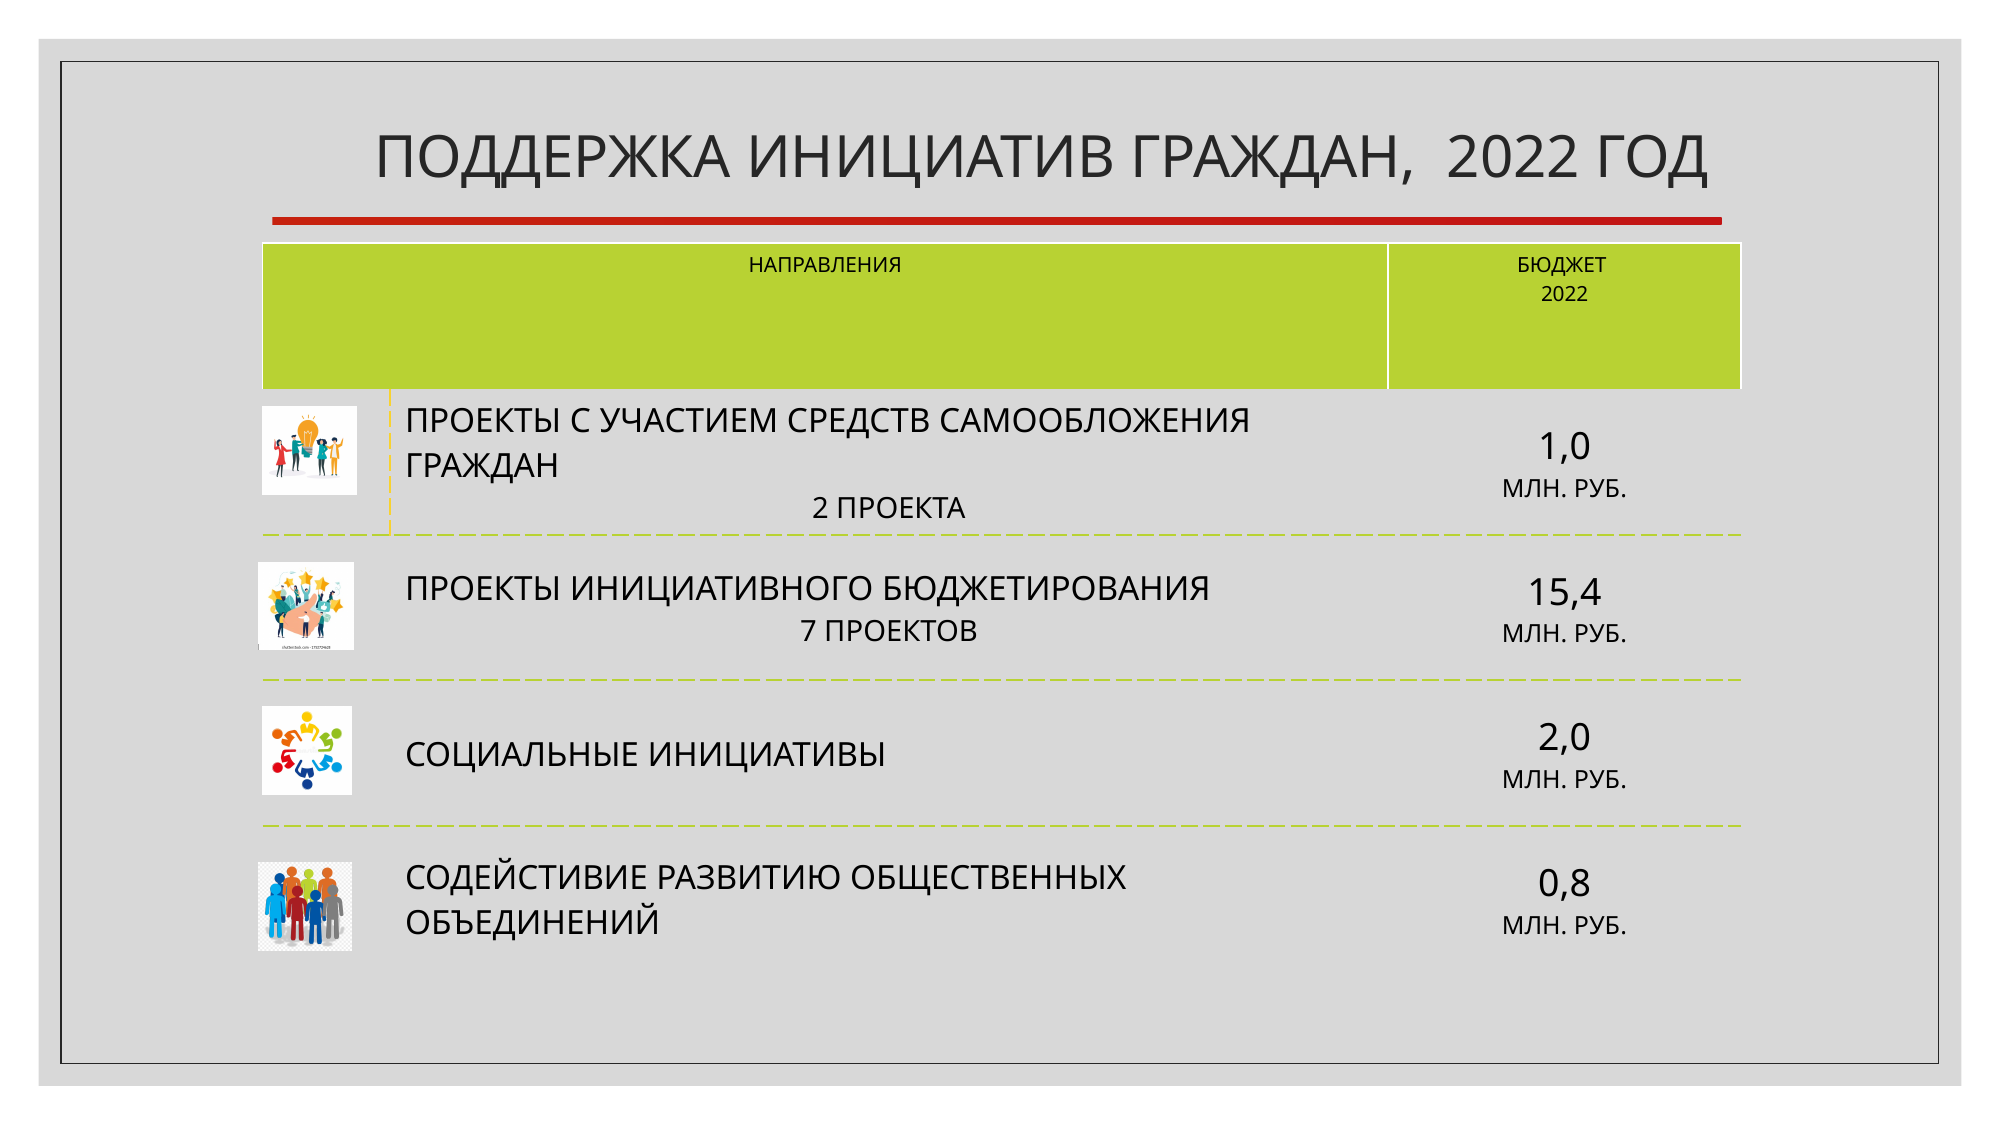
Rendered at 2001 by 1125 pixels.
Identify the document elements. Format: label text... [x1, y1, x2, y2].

table_cell СОЦИАЛЬНЫЕ ИНИЦИАТИВЫ [390, 680, 1388, 826]
picture [258, 562, 354, 650]
picture [262, 406, 357, 495]
table_cell 0,8 МЛН. РУБ. [1388, 826, 1741, 972]
title ПОДДЕРЖКА ИНИЦИАТИВ ГРАЖДАН, 2022 ГОД [258, 98, 1825, 219]
picture [258, 862, 352, 951]
table_cell [263, 680, 390, 826]
text_box [271, 216, 1723, 226]
table_cell ПРОЕКТЫ ИНИЦИАТИВНОГО БЮДЖЕТИРОВАНИЯ 7 ПРОЕКТОВ [390, 535, 1388, 680]
table_cell СОДЕЙСТИВИЕ РАЗВИТИЮ ОБЩЕСТВЕННЫХ ОБЪЕДИНЕНИЙ [390, 826, 1388, 972]
table_cell [263, 535, 390, 680]
table_cell 1,0 МЛН. РУБ. [1388, 389, 1741, 535]
table_header НАПРАВЛЕНИЯ [263, 244, 1387, 389]
table_cell 2,0 МЛН. РУБ. [1388, 680, 1741, 826]
table_cell [263, 826, 390, 972]
table_cell [263, 389, 390, 535]
table_cell 15,4 МЛН. РУБ. [1388, 535, 1741, 680]
picture [262, 706, 352, 795]
table_header БЮДЖЕТ 2022 [1389, 244, 1740, 389]
table_cell ПРОЕКТЫ С УЧАСТИЕМ СРЕДСТВ САМООБЛОЖЕНИЯ ГРАЖДАН 2 ПРОЕКТА [390, 389, 1388, 535]
